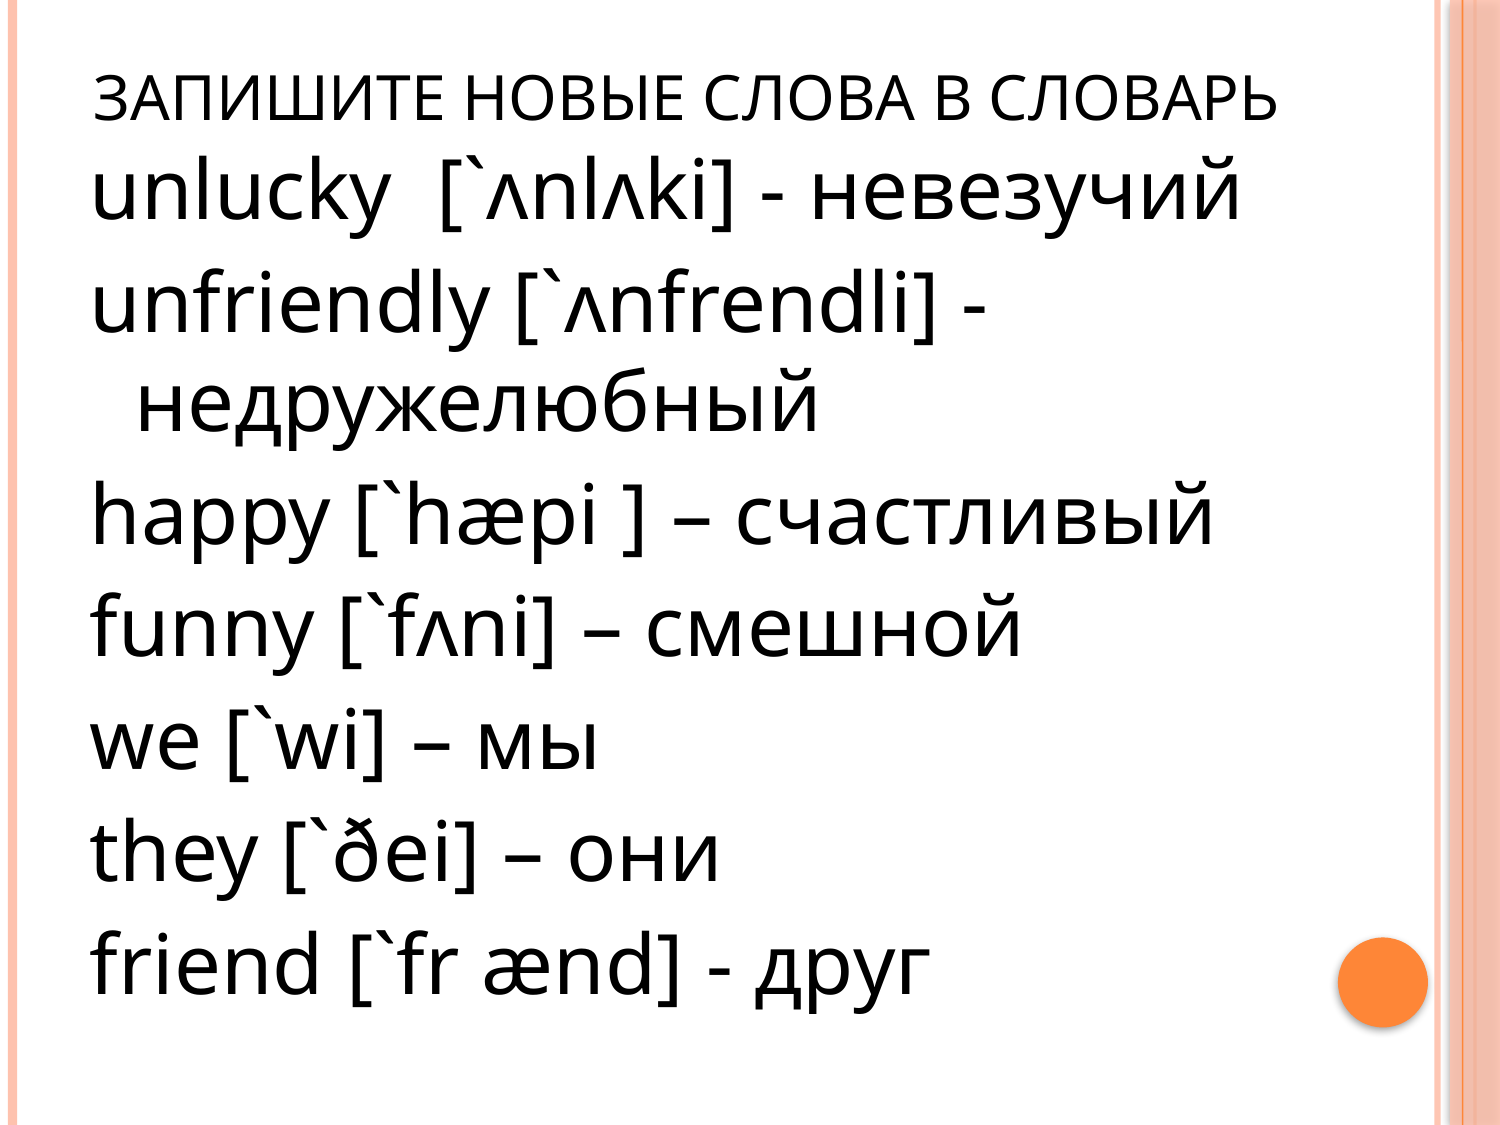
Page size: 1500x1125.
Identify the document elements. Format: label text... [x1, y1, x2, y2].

title Запишите новые слова в словарь [75, 45, 1300, 128]
list unlucky [`ʌnlʌki] - невезучий unfriendly [`ʌnfrendli] - недружелюбный happy [`hæpi ] – счастливый funny [`fʌni] – смешной we [`wi] – мы they [`ðei] – они friend [`fr ænd] - друг [75, 128, 1442, 1079]
